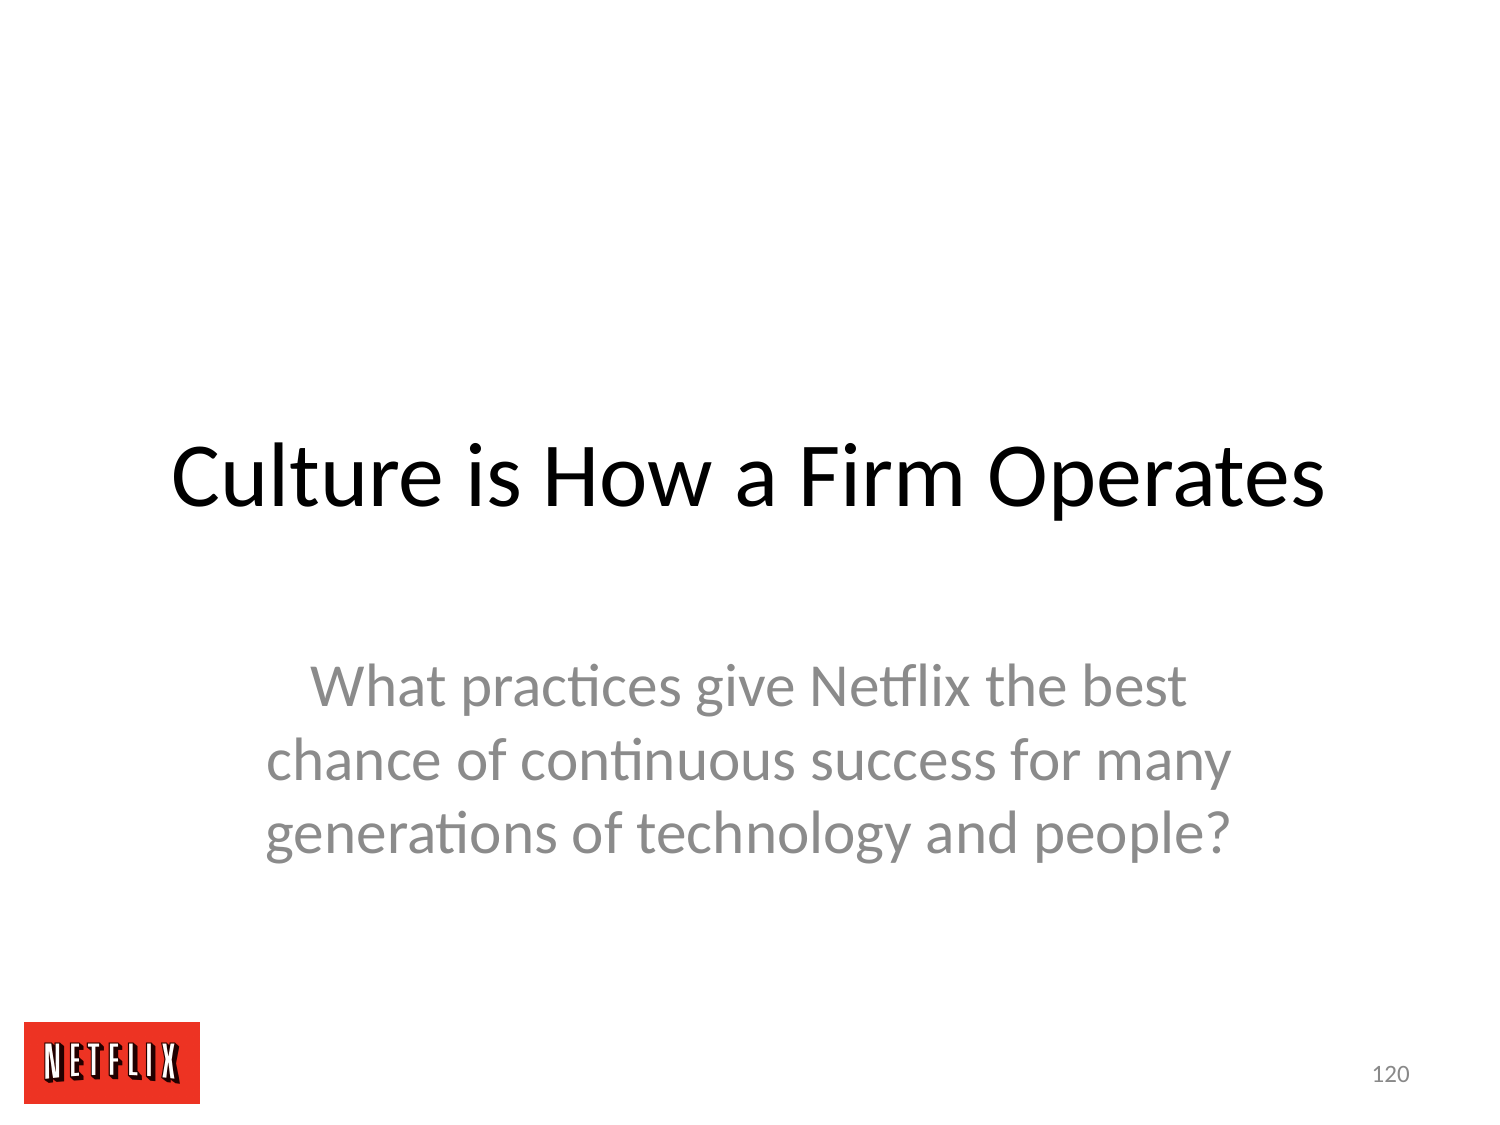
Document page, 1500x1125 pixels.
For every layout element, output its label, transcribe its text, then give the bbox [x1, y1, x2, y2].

subtitle What practices give Netflix the best chance of continuous success for many generations of technology and people? [224, 637, 1276, 926]
title Culture is How a Firm Operates [112, 349, 1388, 591]
slide_number 120 [1074, 1042, 1425, 1103]
picture [24, 1022, 200, 1104]
